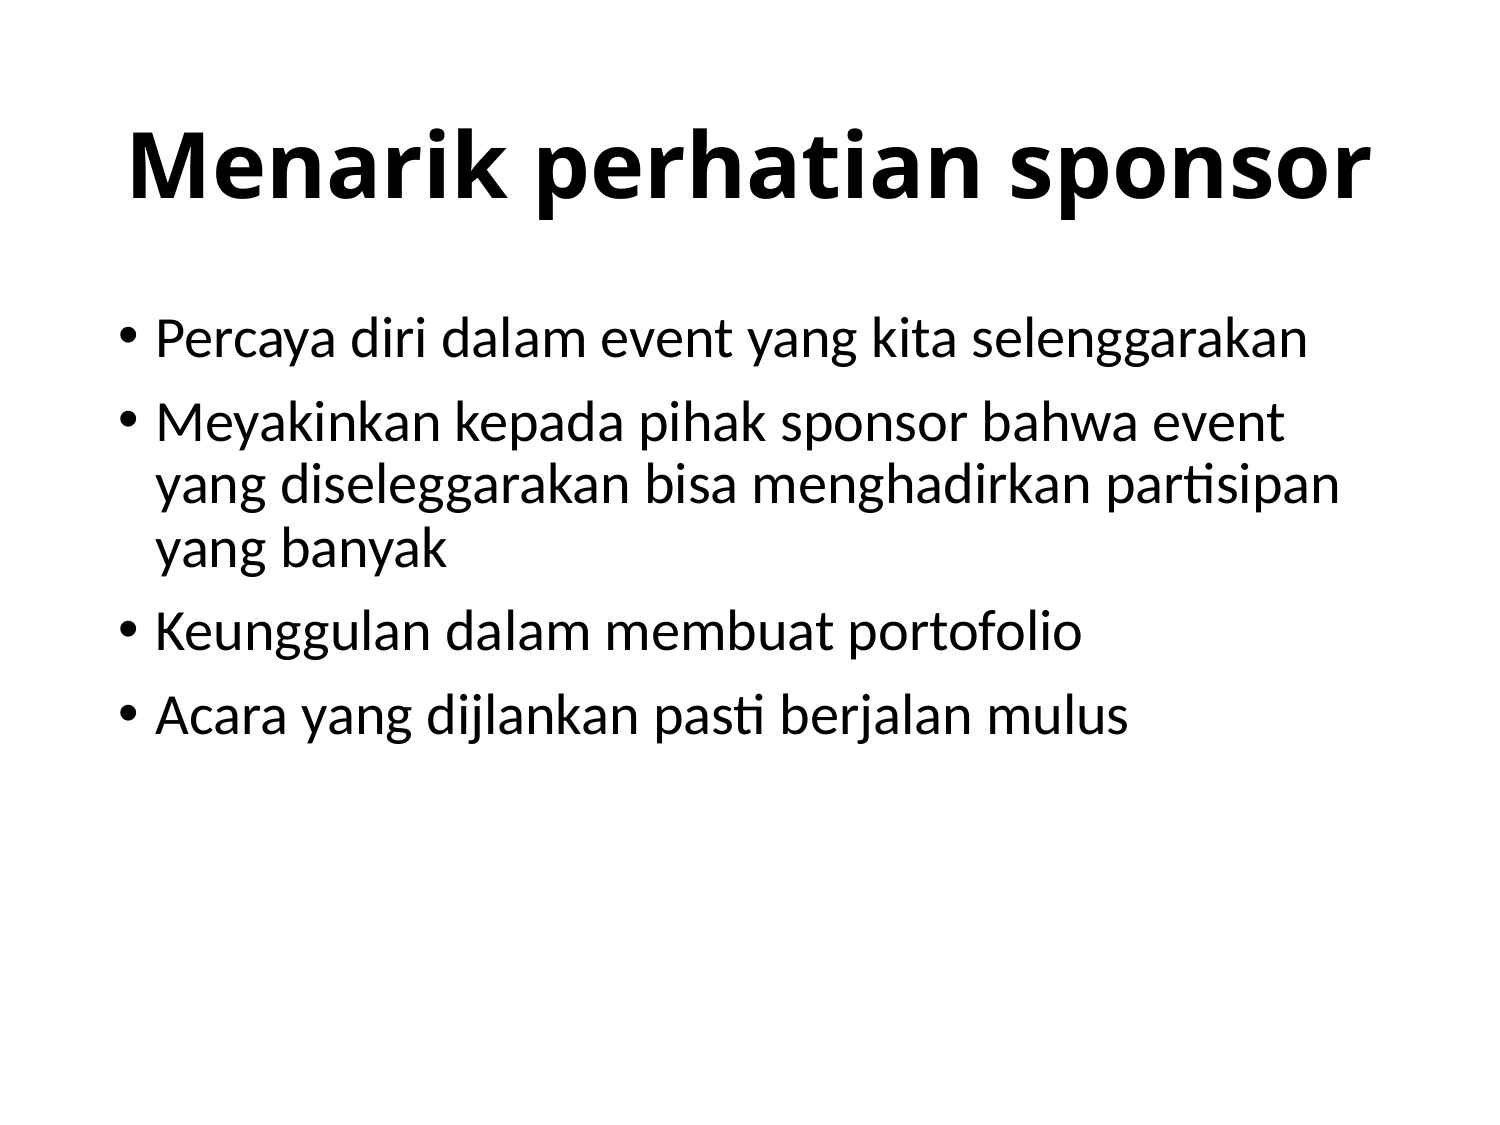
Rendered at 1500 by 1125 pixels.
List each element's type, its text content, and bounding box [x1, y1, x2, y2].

list Percaya diri dalam event yang kita selenggarakan Meyakinkan kepada pihak sponsor bahwa event yang diseleggarakan bisa menghadirkan partisipan yang banyak Keunggulan dalam membuat portofolio Acara yang dijlankan pasti berjalan mulus [103, 299, 1397, 1014]
title Menarik perhatian sponsor [103, 59, 1397, 278]
